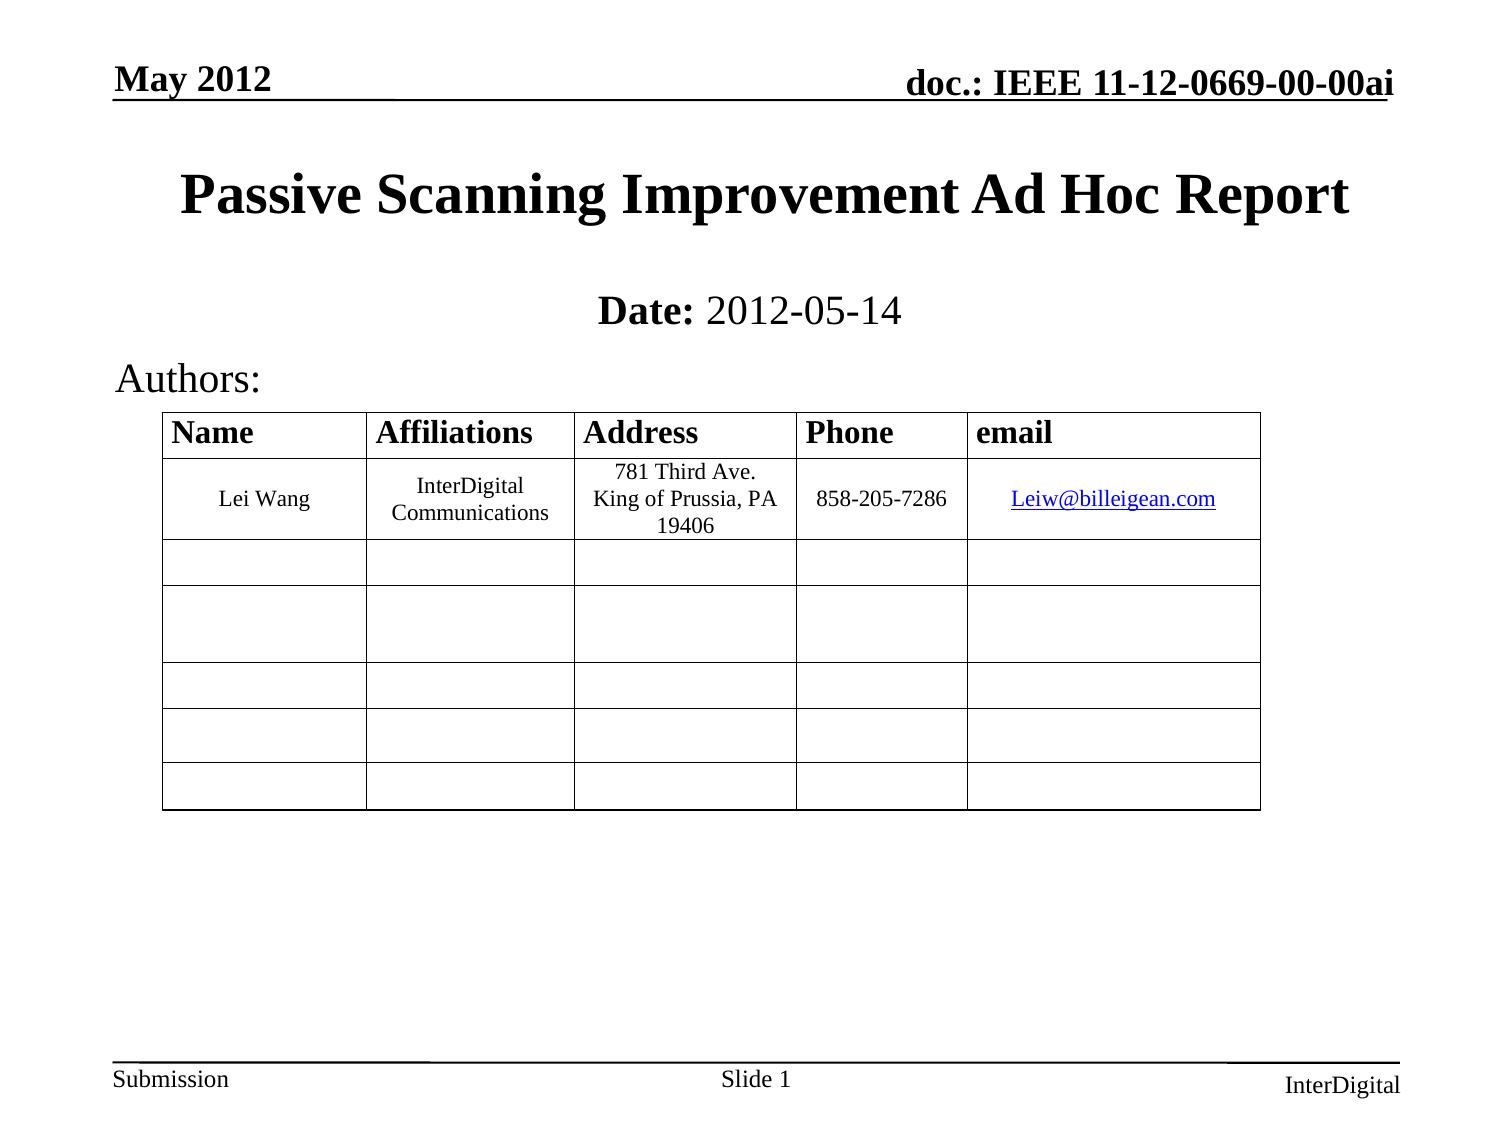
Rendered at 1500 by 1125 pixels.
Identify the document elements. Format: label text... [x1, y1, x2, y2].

list Date: 2012-05-14 [112, 274, 1388, 341]
text_box Authors: [99, 343, 338, 407]
title Passive Scanning Improvement Ad Hoc Report [99, 124, 1432, 257]
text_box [100, 411, 1322, 981]
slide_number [114, 54, 493, 100]
slide_number Slide 1 [712, 1061, 800, 1123]
footer InterDigital [837, 1068, 1402, 1099]
